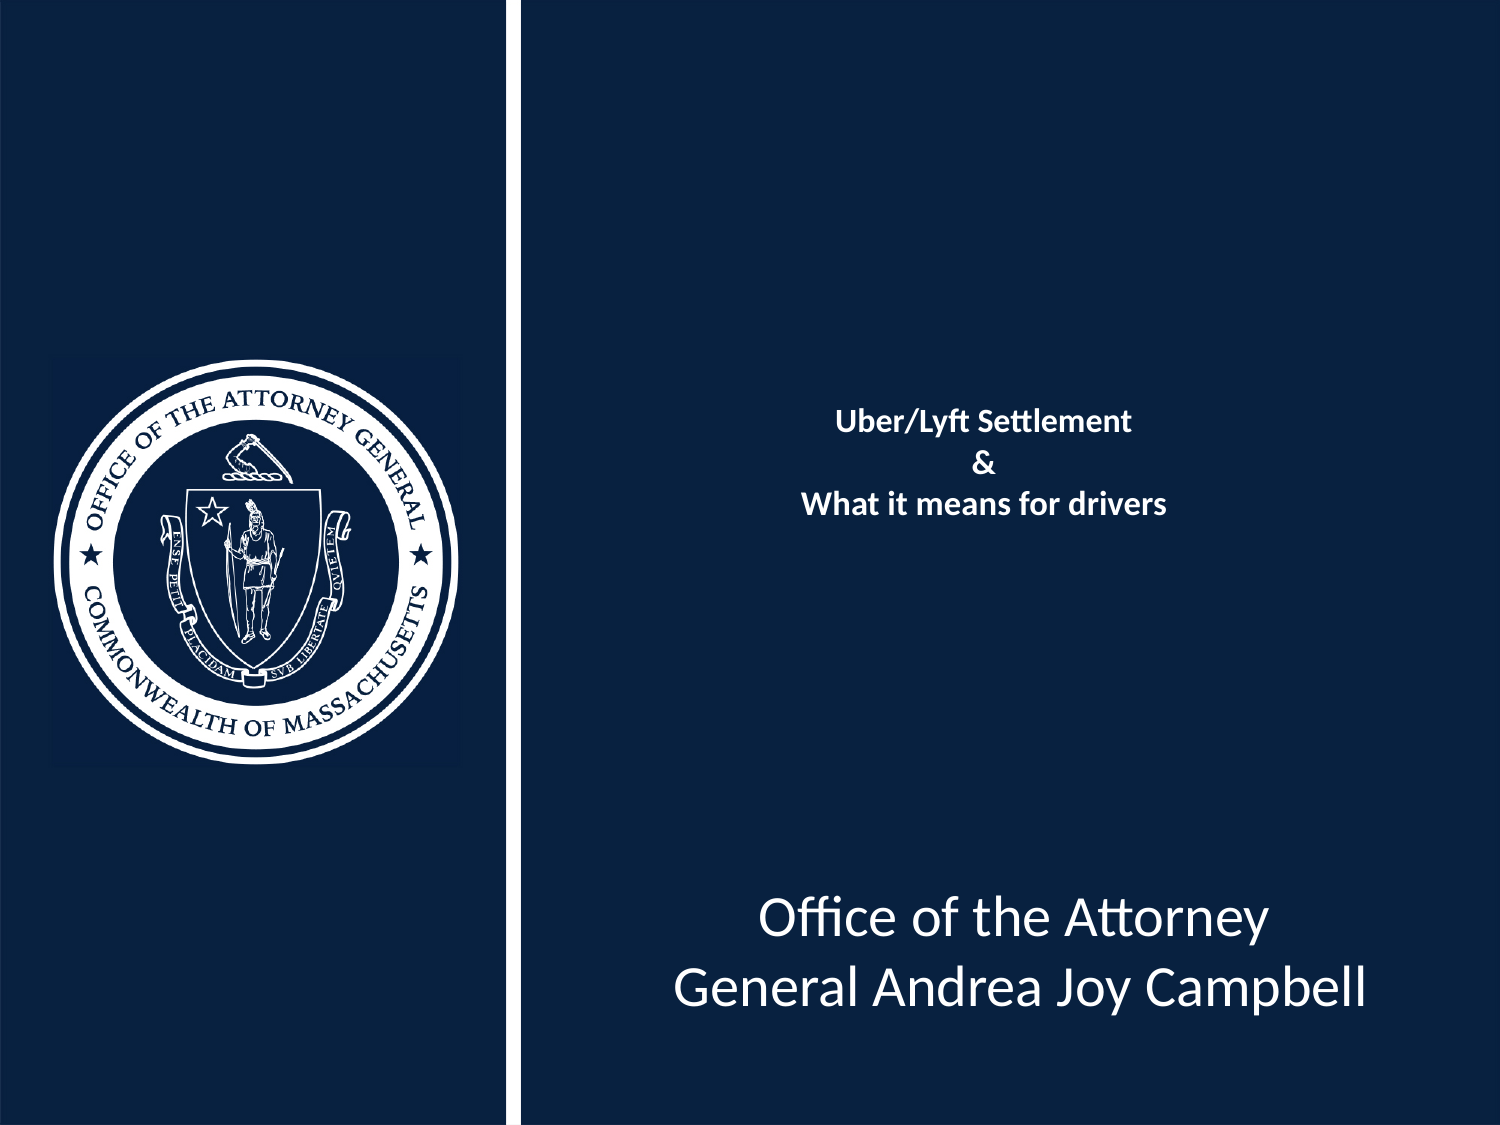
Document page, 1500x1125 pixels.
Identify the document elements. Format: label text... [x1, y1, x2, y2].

picture [0, 0, 1500, 1125]
text_box Office of the Attorney General Andrea Joy Campbell [527, 870, 1500, 1071]
title Uber/Lyft Settlement & What it means for drivers [527, 226, 1441, 736]
